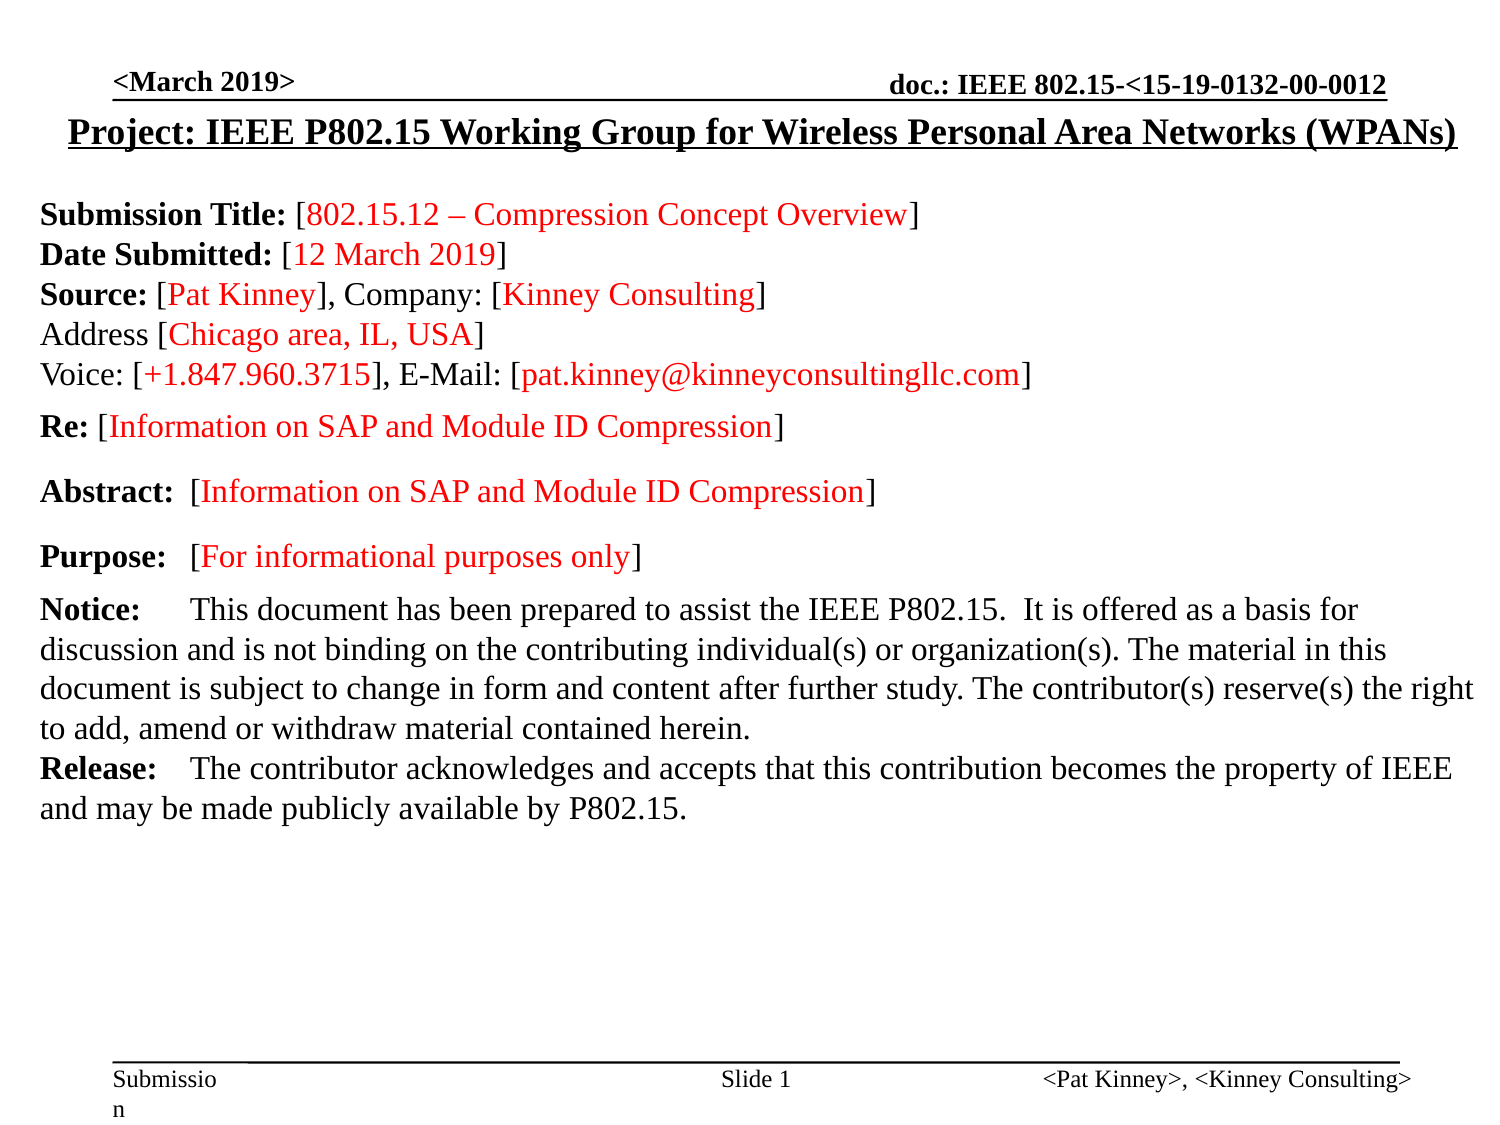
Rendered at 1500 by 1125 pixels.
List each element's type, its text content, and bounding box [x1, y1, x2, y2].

footer <Pat Kinney>, <Kinney Consulting> [900, 1062, 1413, 1093]
text_box Project: IEEE P802.15 Working Group for Wireless Personal Area Networks (WPANs) Submission Title: [802.15.12 – Compression Concept Overview] Date Submitted: [12 March 2019] Source: [Pat Kinney], Company: [Kinney Consulting] Address [Chicago area, IL, USA] Voice: [+1.847.960.3715], E-Mail: [pat.kinney@kinneyconsultingllc.com] Re: [Information on SAP and Module ID Compression] Abstract: [Information on SAP and Module ID Compression] Purpose: [For informational purposes only] Notice: This document has been prepared to assist the IEEE P802.15. It is offered as a basis for discussion and is not binding on the contributing individual(s) or organization(s). The material in this document is subject to change in form and content after further study. The contributor(s) reserve(s) the right to add, amend or withdraw material contained herein. Release: The contributor acknowledges and accepts that this contribution becomes the property of IEEE and may be made publicly available by P802.15. [24, 99, 1500, 834]
slide_number Slide 1 [712, 1062, 800, 1093]
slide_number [112, 62, 375, 98]
